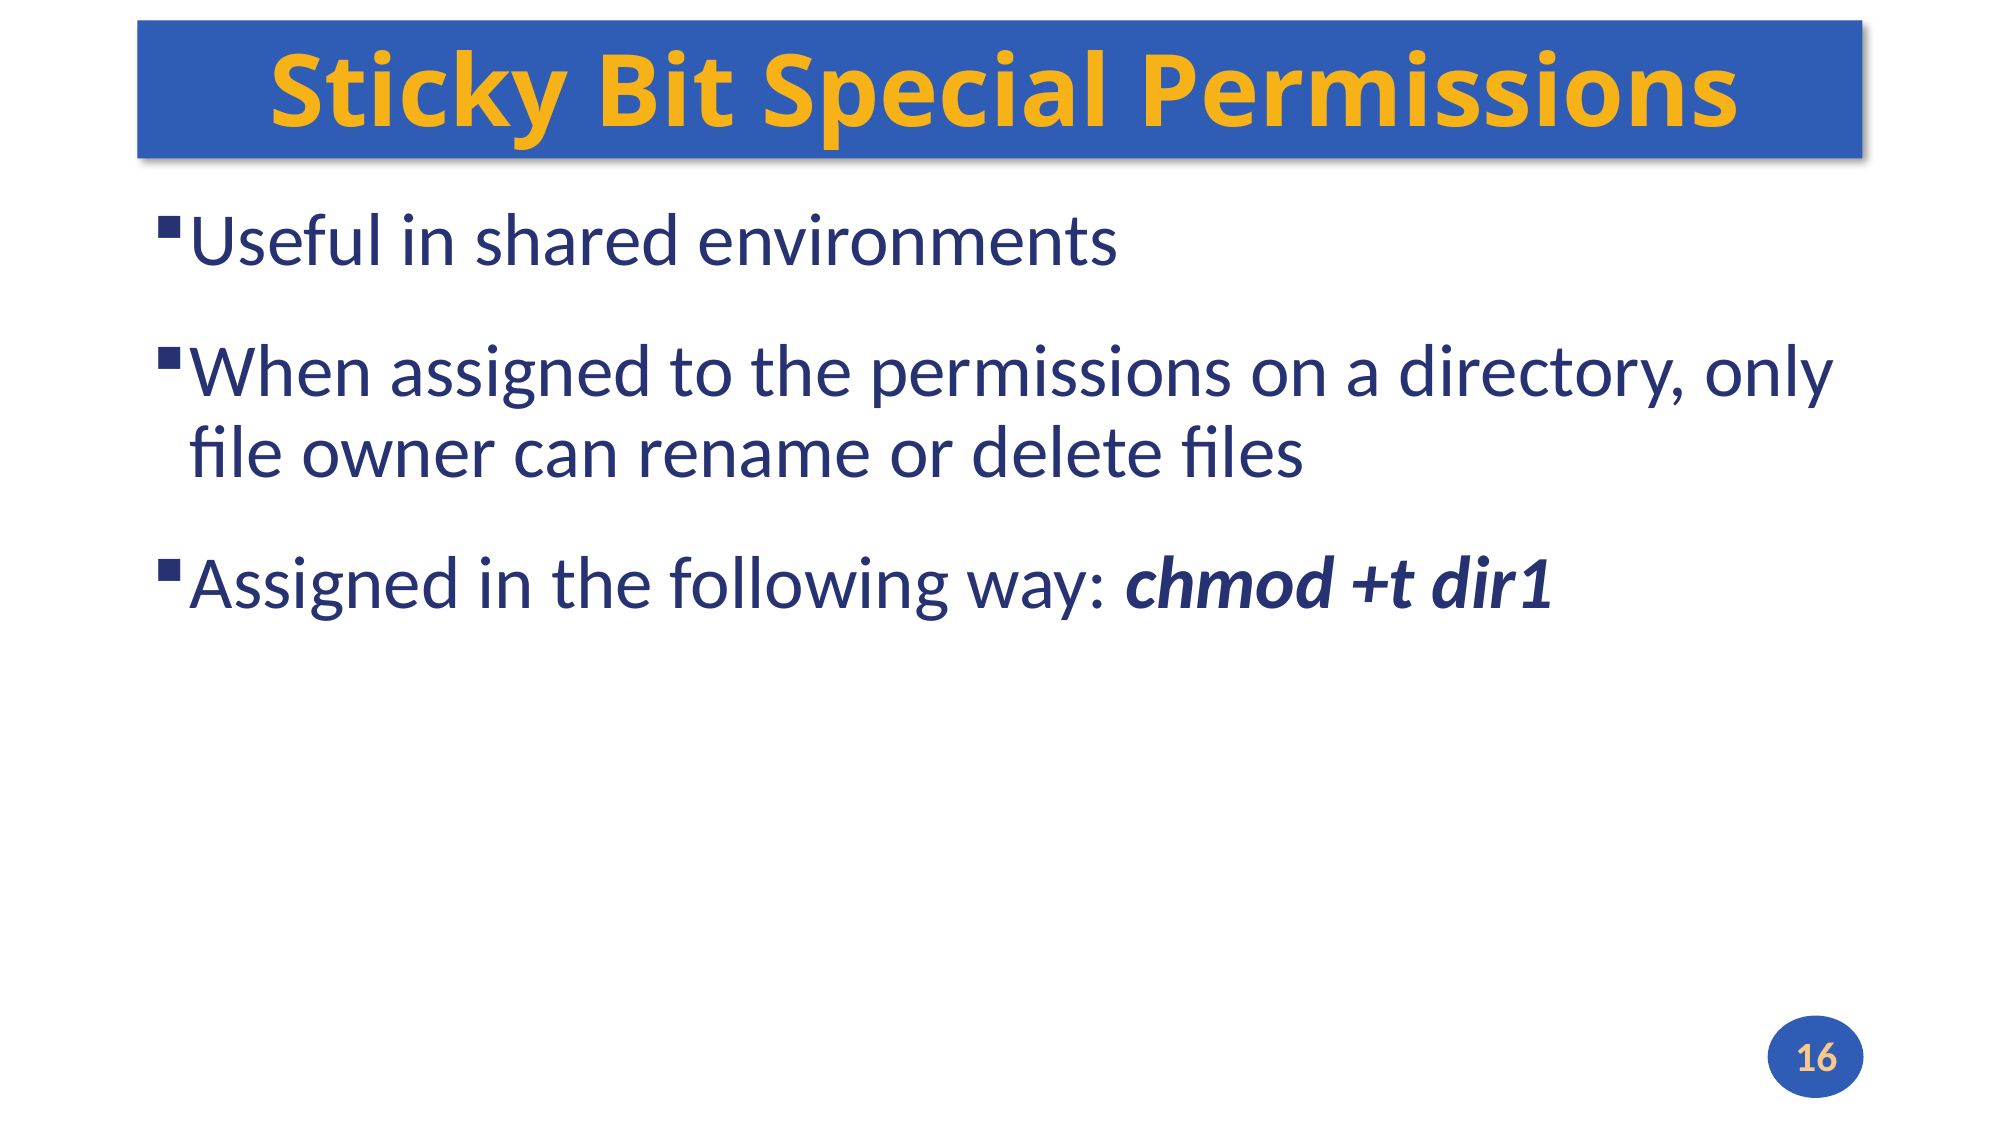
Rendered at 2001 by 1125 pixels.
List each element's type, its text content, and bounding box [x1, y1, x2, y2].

slide_number 16 [1767, 1015, 1866, 1095]
list Useful in shared environments When assigned to the permissions on a directory, only file owner can rename or delete files Assigned in the following way: chmod +t dir1 [137, 193, 1863, 1014]
title Sticky Bit Special Permissions [137, 17, 1863, 156]
